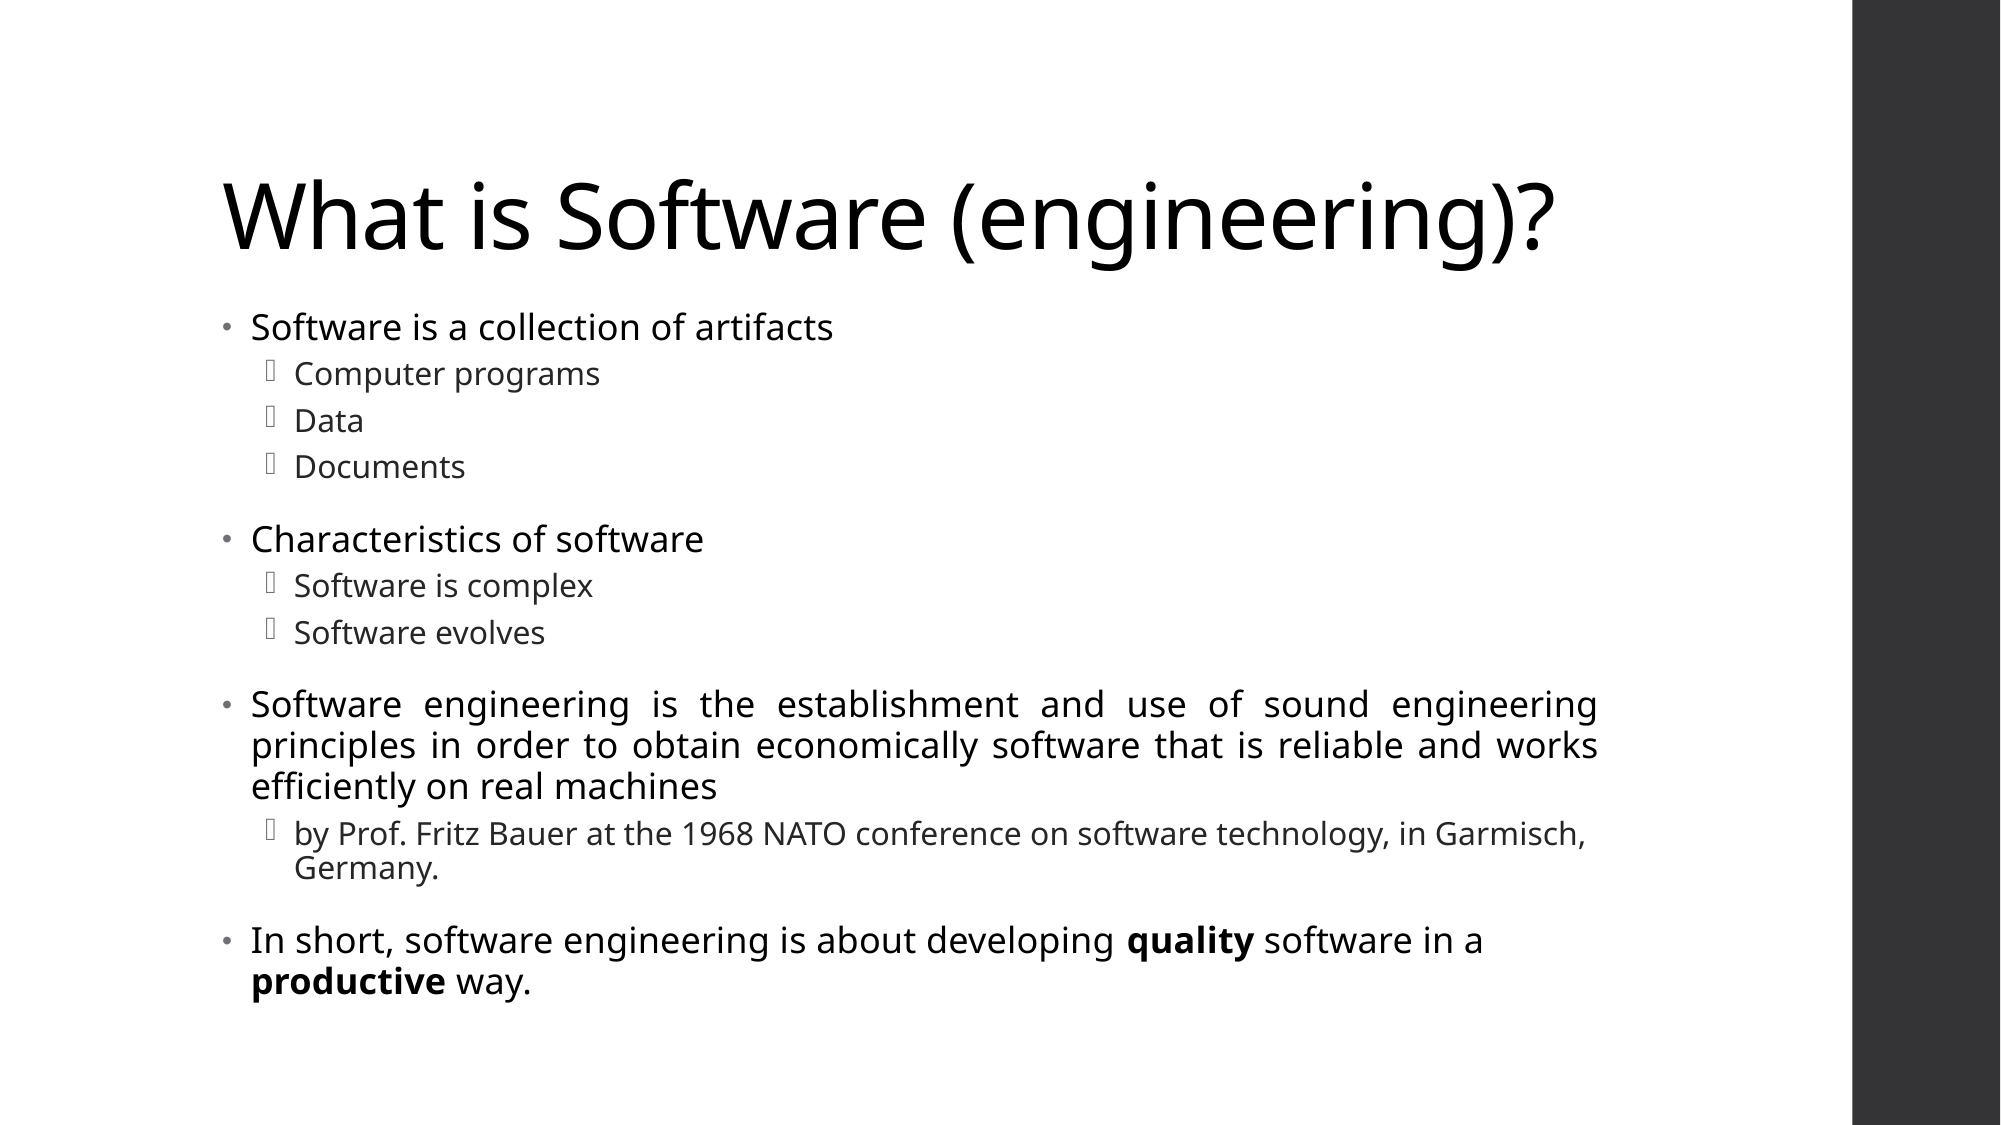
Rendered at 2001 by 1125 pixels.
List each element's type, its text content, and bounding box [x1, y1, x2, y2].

list Software is a collection of artifacts Computer programs Data Documents Characteristics of software Software is complex Software evolves Software engineering is the establishment and use of sound engineering principles in order to obtain economically software that is reliable and works efficiently on real machines by Prof. Fritz Bauer at the 1968 NATO conference on software technology, in Garmisch, Germany. In short, software engineering is about developing quality software in a productive way. [206, 299, 1617, 1014]
title What is Software (engineering)? [206, 60, 1797, 278]
